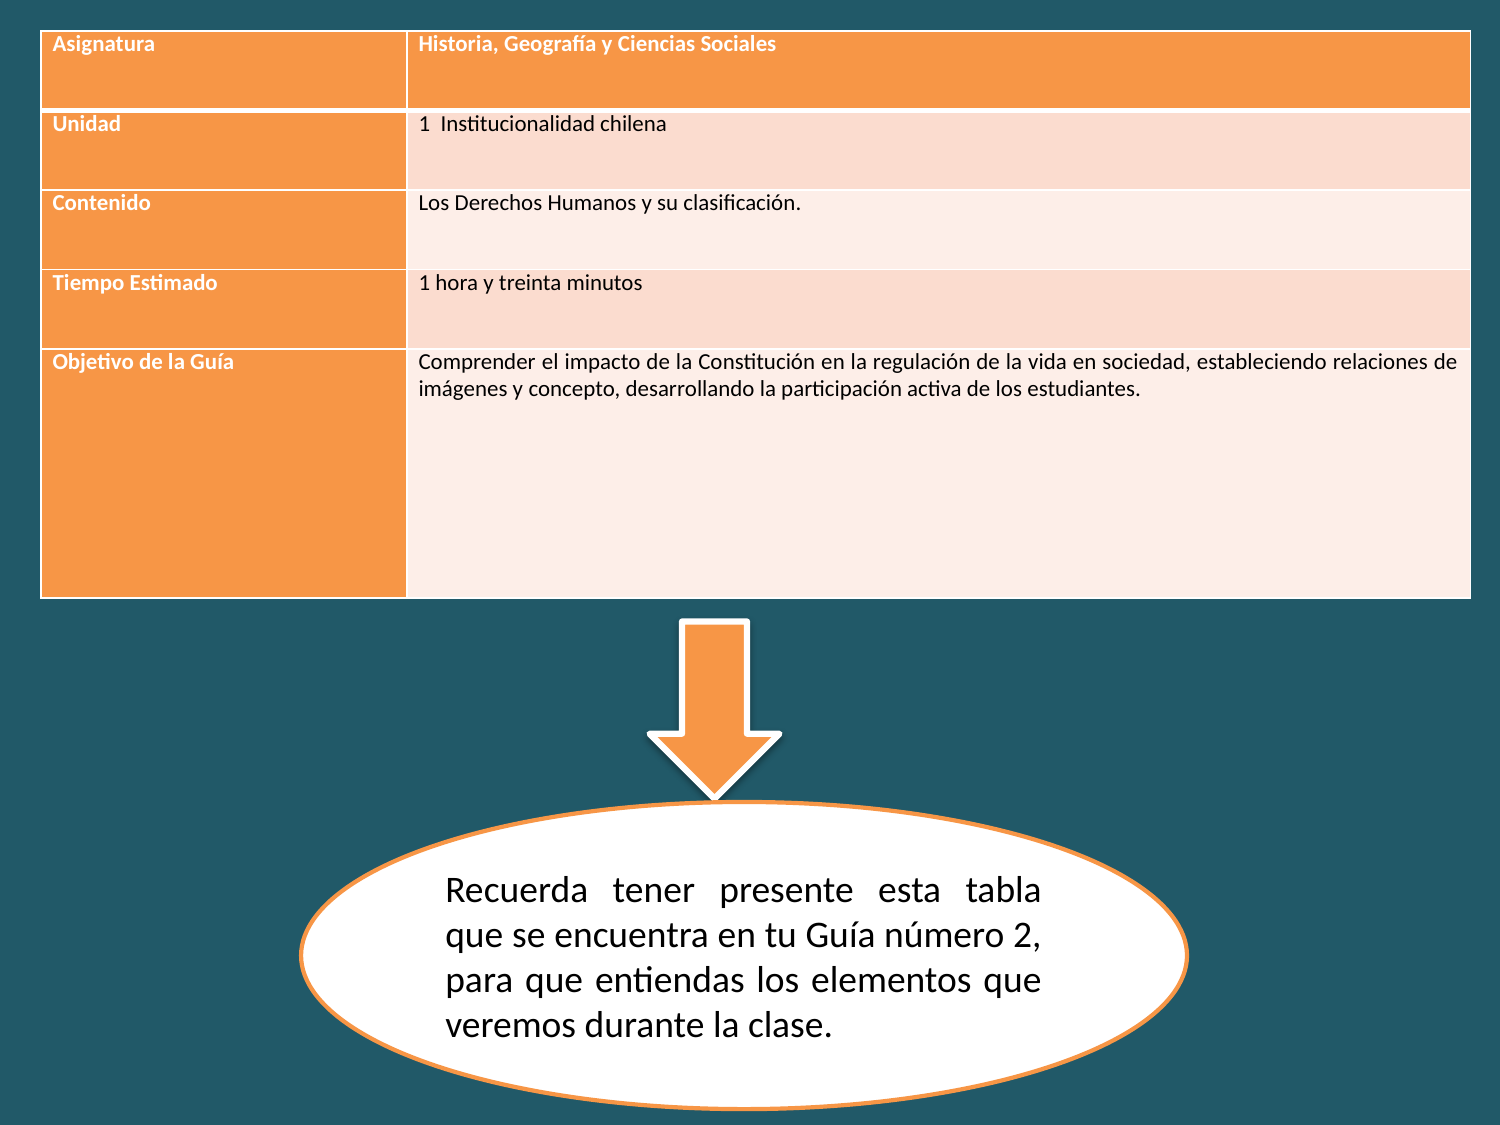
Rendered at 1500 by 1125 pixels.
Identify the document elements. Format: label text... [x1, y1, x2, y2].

table_cell Tiempo Estimado [42, 270, 406, 348]
table_cell Comprender el impacto de la Constitución en la regulación de la vida en sociedad, estableciendo relaciones de imágenes y concepto, desarrollando la participación activa de los estudiantes. [408, 350, 1470, 597]
table_cell Los Derechos Humanos y su clasificación. [408, 191, 1470, 269]
table_header Historia, Geografía y Ciencias Sociales [408, 32, 1470, 108]
text_box [646, 618, 783, 800]
table_cell Contenido [42, 191, 406, 269]
table_cell Objetivo de la Guía [42, 350, 406, 597]
table_cell 1 Institucionalidad chilena [408, 113, 1470, 189]
table_cell Unidad [42, 113, 406, 189]
table_header Asignatura [42, 32, 406, 108]
text_box Recuerda tener presente esta tabla que se encuentra en tu Guía número 2, para que entiendas los elementos que veremos durante la clase. [298, 799, 1190, 1112]
table_cell 1 hora y treinta minutos [408, 270, 1470, 348]
